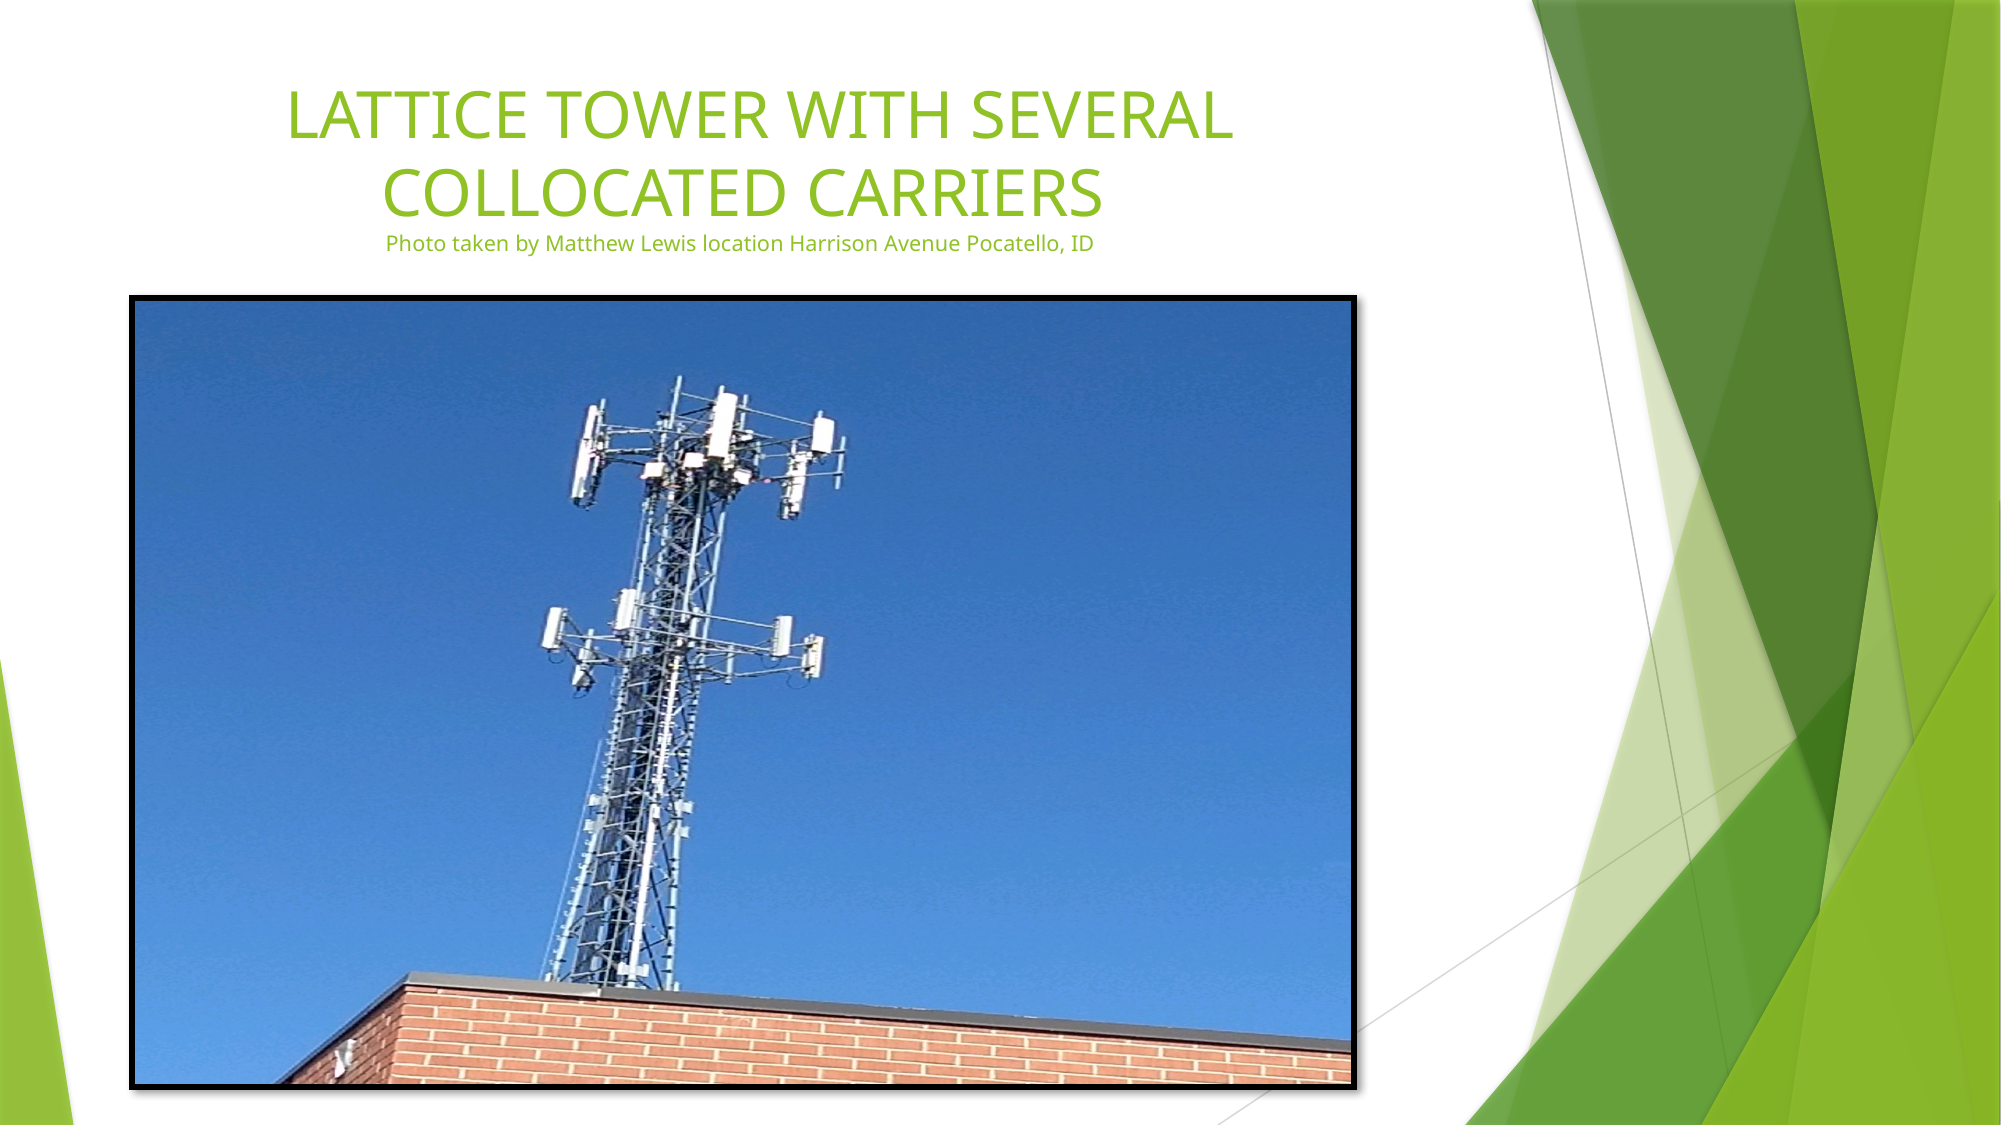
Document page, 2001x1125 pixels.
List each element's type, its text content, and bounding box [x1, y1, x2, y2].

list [134, 300, 1352, 1085]
title LATTICE TOWER WITH SEVERAL COLLOCATED CARRIERS Photo taken by Matthew Lewis location Harrison Avenue Pocatello, ID [84, 65, 1402, 264]
